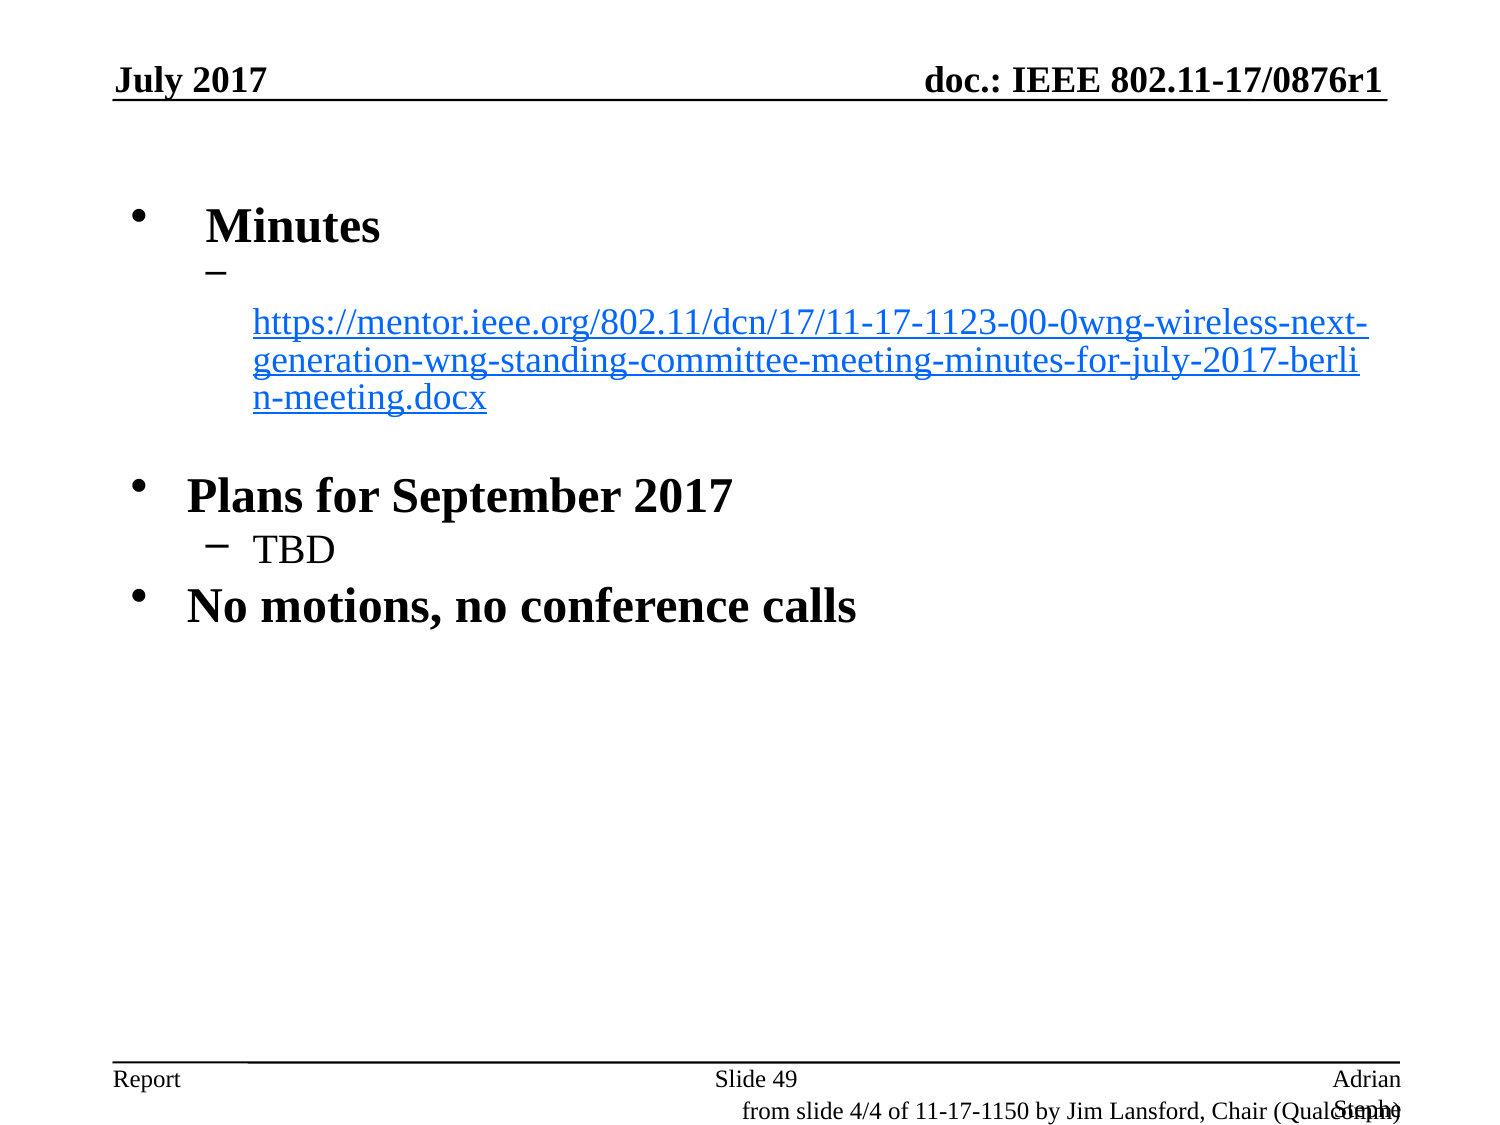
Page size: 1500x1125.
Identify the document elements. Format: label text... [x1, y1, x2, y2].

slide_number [114, 54, 374, 101]
slide_number Slide 49 [711, 1061, 801, 1087]
text_box from slide 4/4 of 11-17-1150 by Jim Lansford, Chair (Qualcomm) [343, 1087, 1417, 1125]
list Minutes https://mentor.ieee.org/802.11/dcn/17/11-17-1123-00-0wng-wireless-next-generation-wng-standing-committee-meeting-minutes-for-july-2017-berlin-meeting.docx Plans for September 2017 TBD No motions, no conference calls [115, 184, 1391, 860]
footer Adrian Stephens, Intel Corporation [1324, 1061, 1402, 1087]
